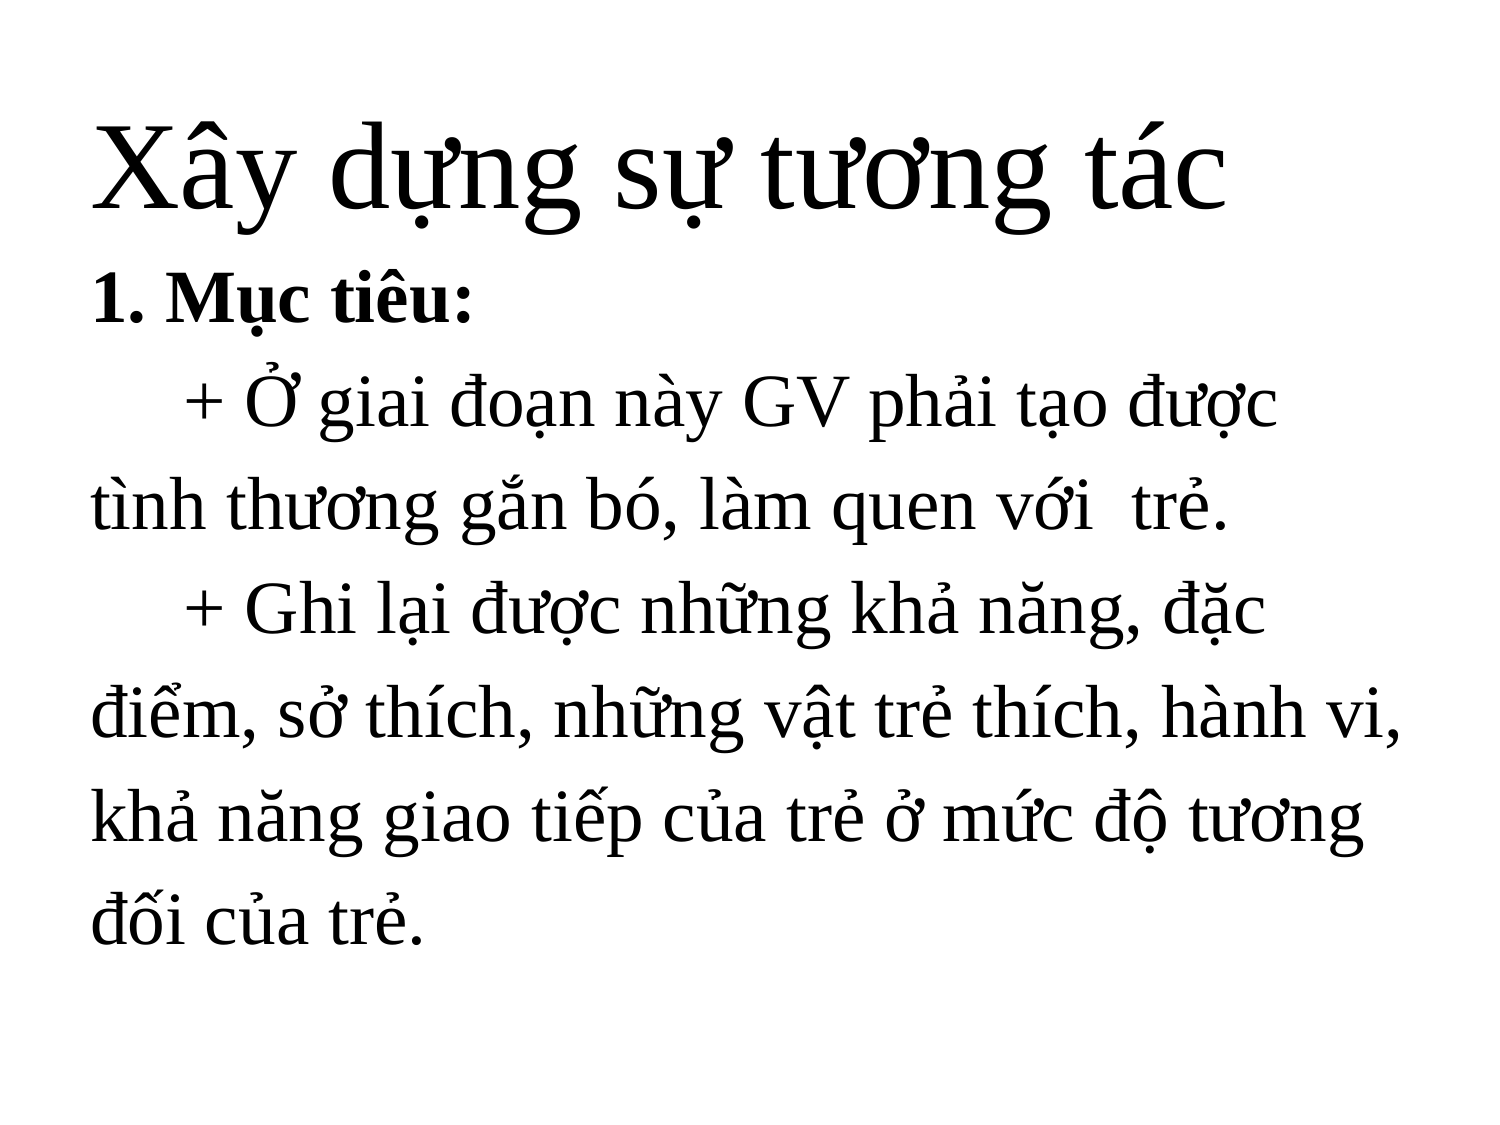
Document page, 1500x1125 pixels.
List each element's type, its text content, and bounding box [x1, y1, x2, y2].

title Xây dựng sự tương tác 1. Mục tiêu: + Ở giai đoạn này GV phải tạo được tình thương gắn bó, làm quen với trẻ. + Ghi lại được những khả năng, đặc điểm, sở thích, những vật trẻ thích, hành vi, khả năng giao tiếp của trẻ ở mức độ tương đối của trẻ. [75, 45, 1425, 1050]
